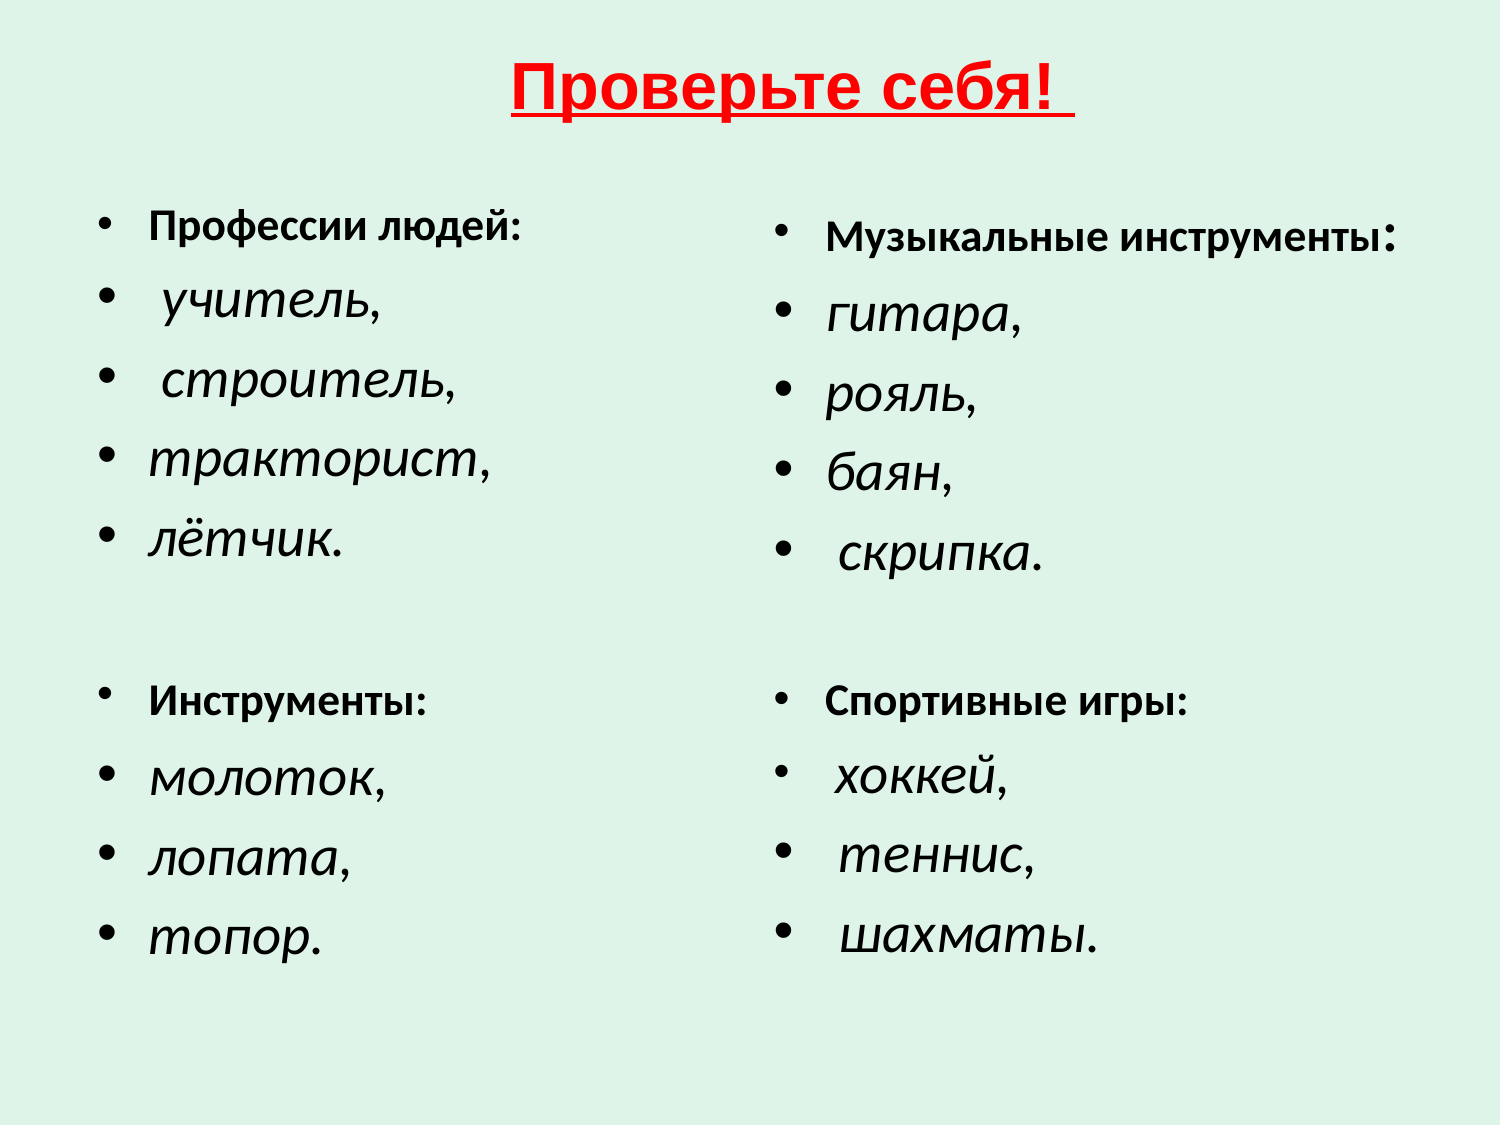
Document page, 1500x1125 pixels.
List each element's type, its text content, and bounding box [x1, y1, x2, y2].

text_box Проверьте себя! [222, 35, 1289, 130]
list Профессии людей: учитель, строитель, тракторист, лётчик. Инструменты: молоток, лопата, топор. Музыкальные инструменты: гитара, рояль, баян, скрипка. Спортивные игры: хоккей, теннис, шахматы. [82, 187, 1465, 1055]
